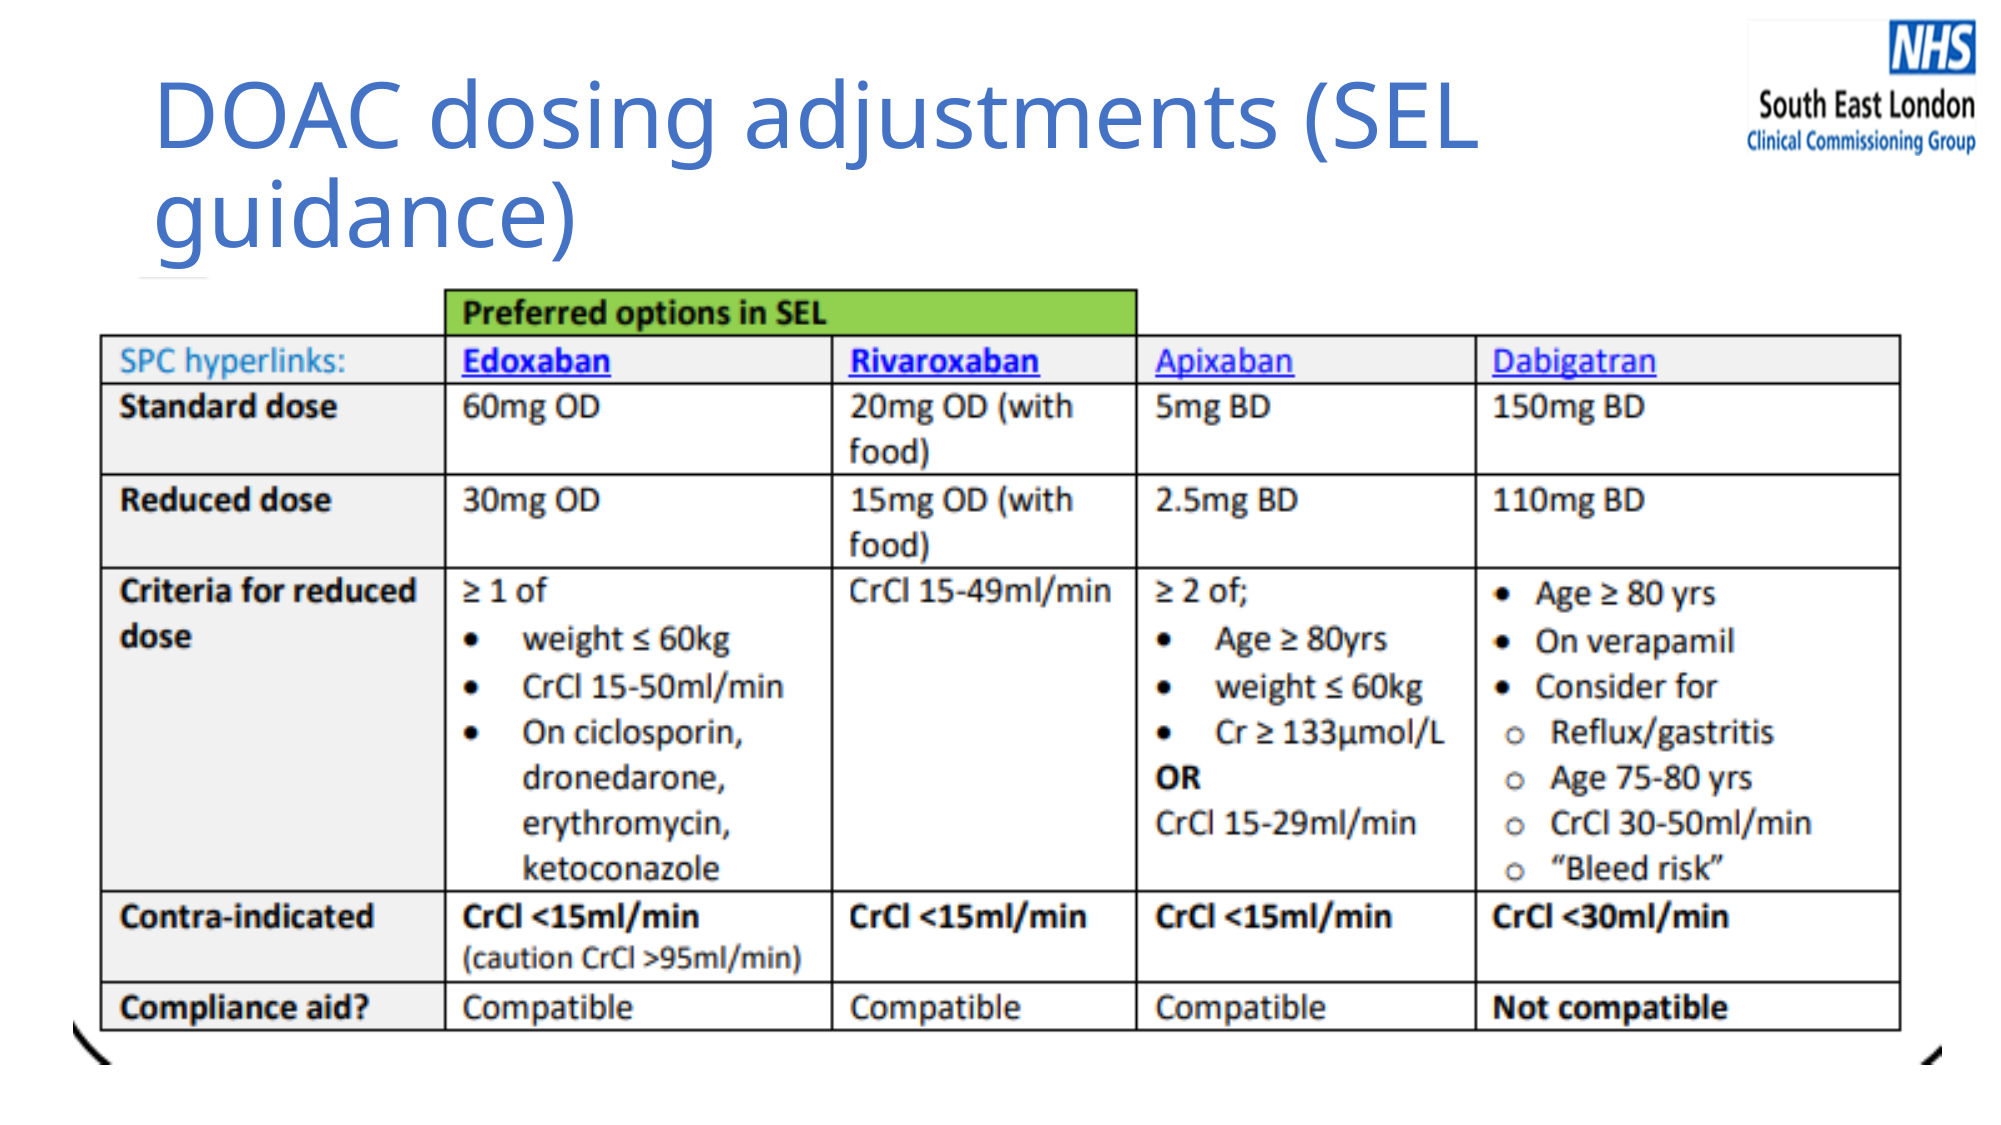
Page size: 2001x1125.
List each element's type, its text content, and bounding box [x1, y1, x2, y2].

title DOAC dosing adjustments (SEL guidance) [137, 59, 1863, 277]
picture [1747, 18, 1977, 156]
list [73, 277, 1942, 1066]
